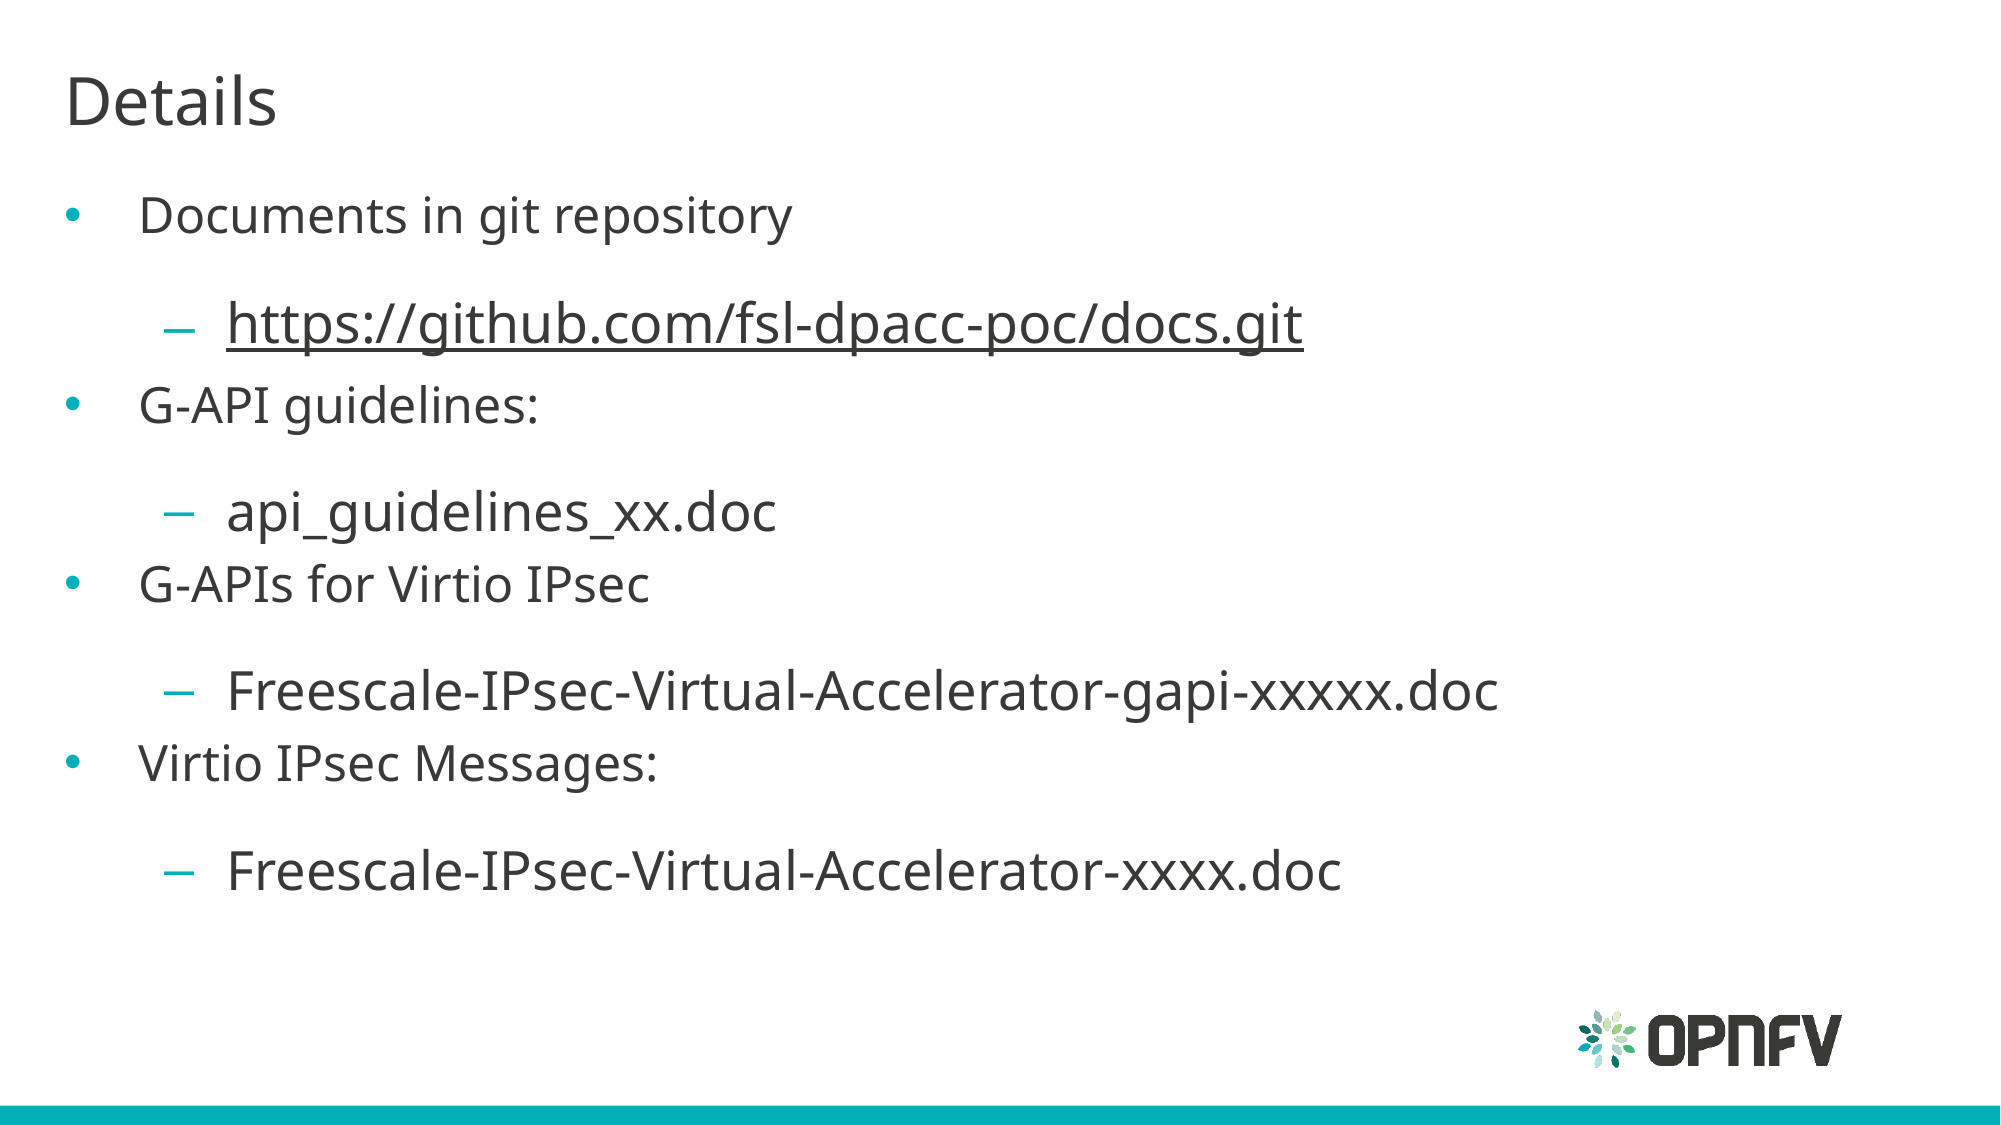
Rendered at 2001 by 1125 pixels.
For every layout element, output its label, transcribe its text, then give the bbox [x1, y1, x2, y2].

list Documents in git repository https://github.com/fsl-dpacc-poc/docs.git G-API guidelines: api_guidelines_xx.doc G-APIs for Virtio IPsec Freescale-IPsec-Virtual-Accelerator-gapi-xxxxx.doc Virtio IPsec Messages: Freescale-IPsec-Virtual-Accelerator-xxxx.doc [49, 176, 1963, 942]
title Details [48, 45, 1963, 153]
picture [1578, 1010, 1842, 1068]
